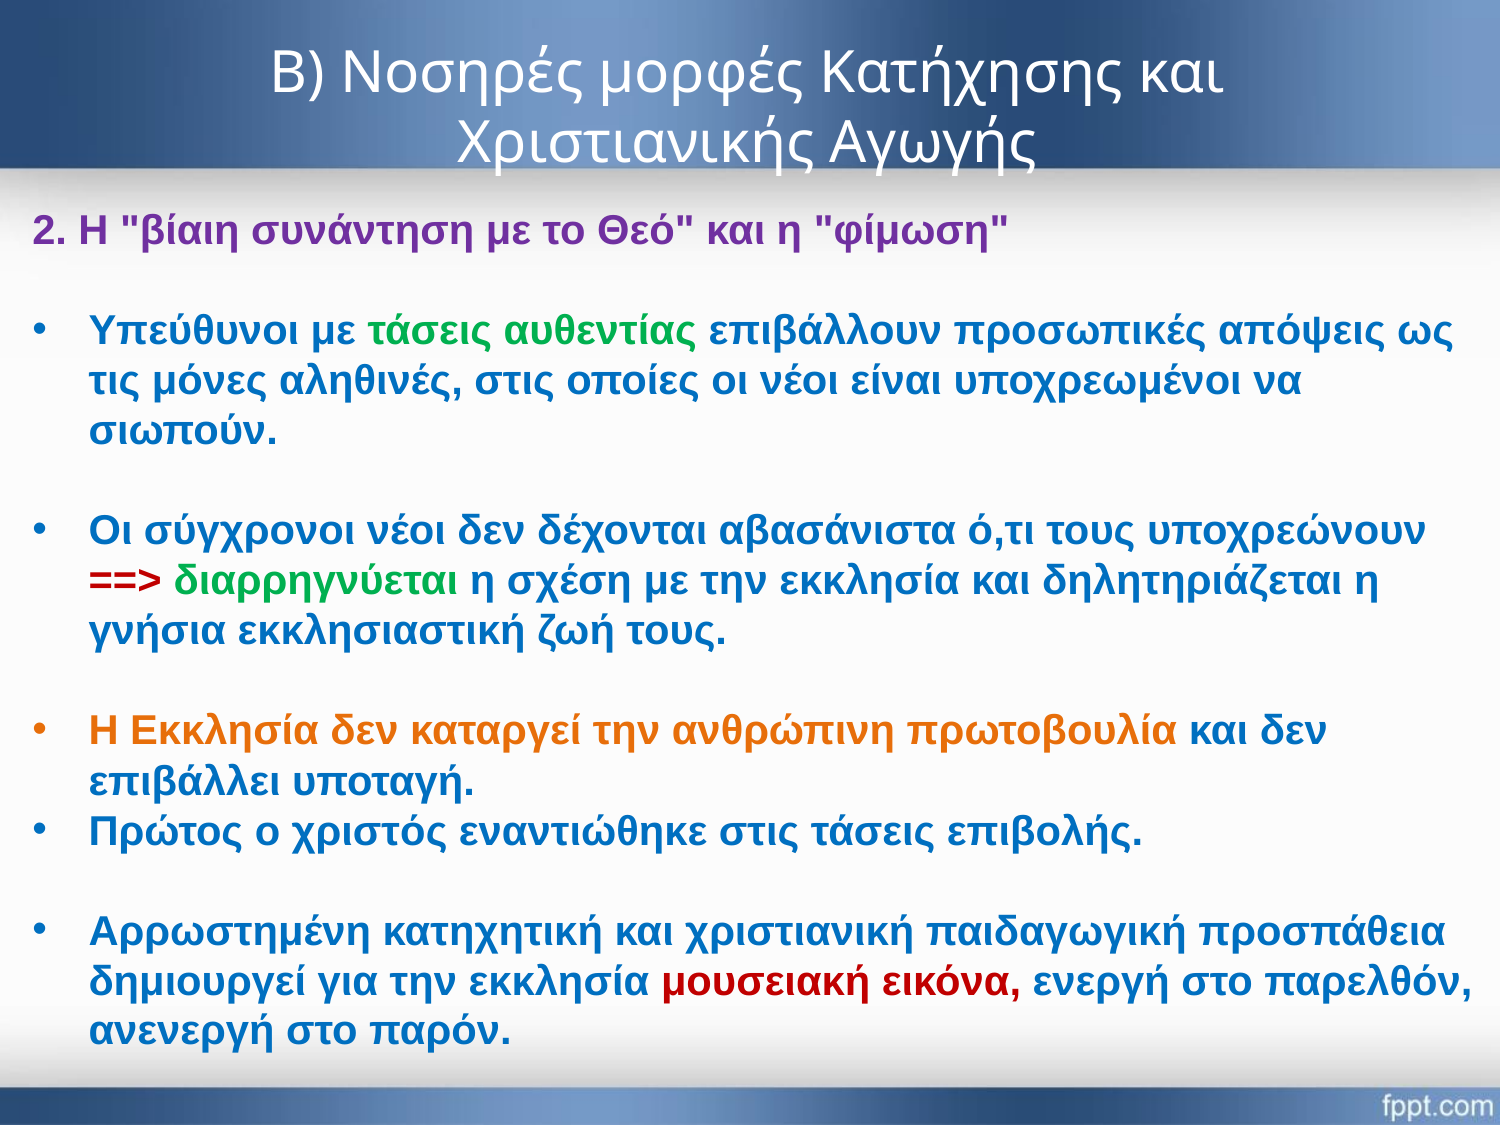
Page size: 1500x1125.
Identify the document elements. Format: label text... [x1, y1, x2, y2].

list 2. Η "βίαιη συνάντηση με το Θεό" και η "φίμωση" Υπεύθυνοι με τάσεις αυθεντίας επιβάλλουν προσωπικές απόψεις ως τις μόνες αληθινές, στις οποίες οι νέοι είναι υποχρεωμένοι να σιωπούν. Οι σύγχρονοι νέοι δεν δέχονται αβασάνιστα ό,τι τους υποχρεώνουν ==> διαρρηγνύεται η σχέση με την εκκλησία και δηλητηριάζεται η γνήσια εκκλησιαστική ζωή τους. Η Εκκλησία δεν καταργεί την ανθρώπινη πρωτοβουλία και δεν επιβάλλει υποταγή. Πρώτος ο χριστός εναντιώθηκε στις τάσεις επιβολής. Αρρωστημένη κατηχητική και χριστιανική παιδαγωγική προσπάθεια δημιουργεί για την εκκλησία μουσειακή εικόνα, ενεργή στο παρελθόν, ανενεργή στο παρόν. [32, 203, 1500, 1054]
title Β) Νοσηρές μορφές Κατήχησης και Χριστιανικής Αγωγής [96, 34, 1398, 203]
picture [0, 0, 1500, 1125]
